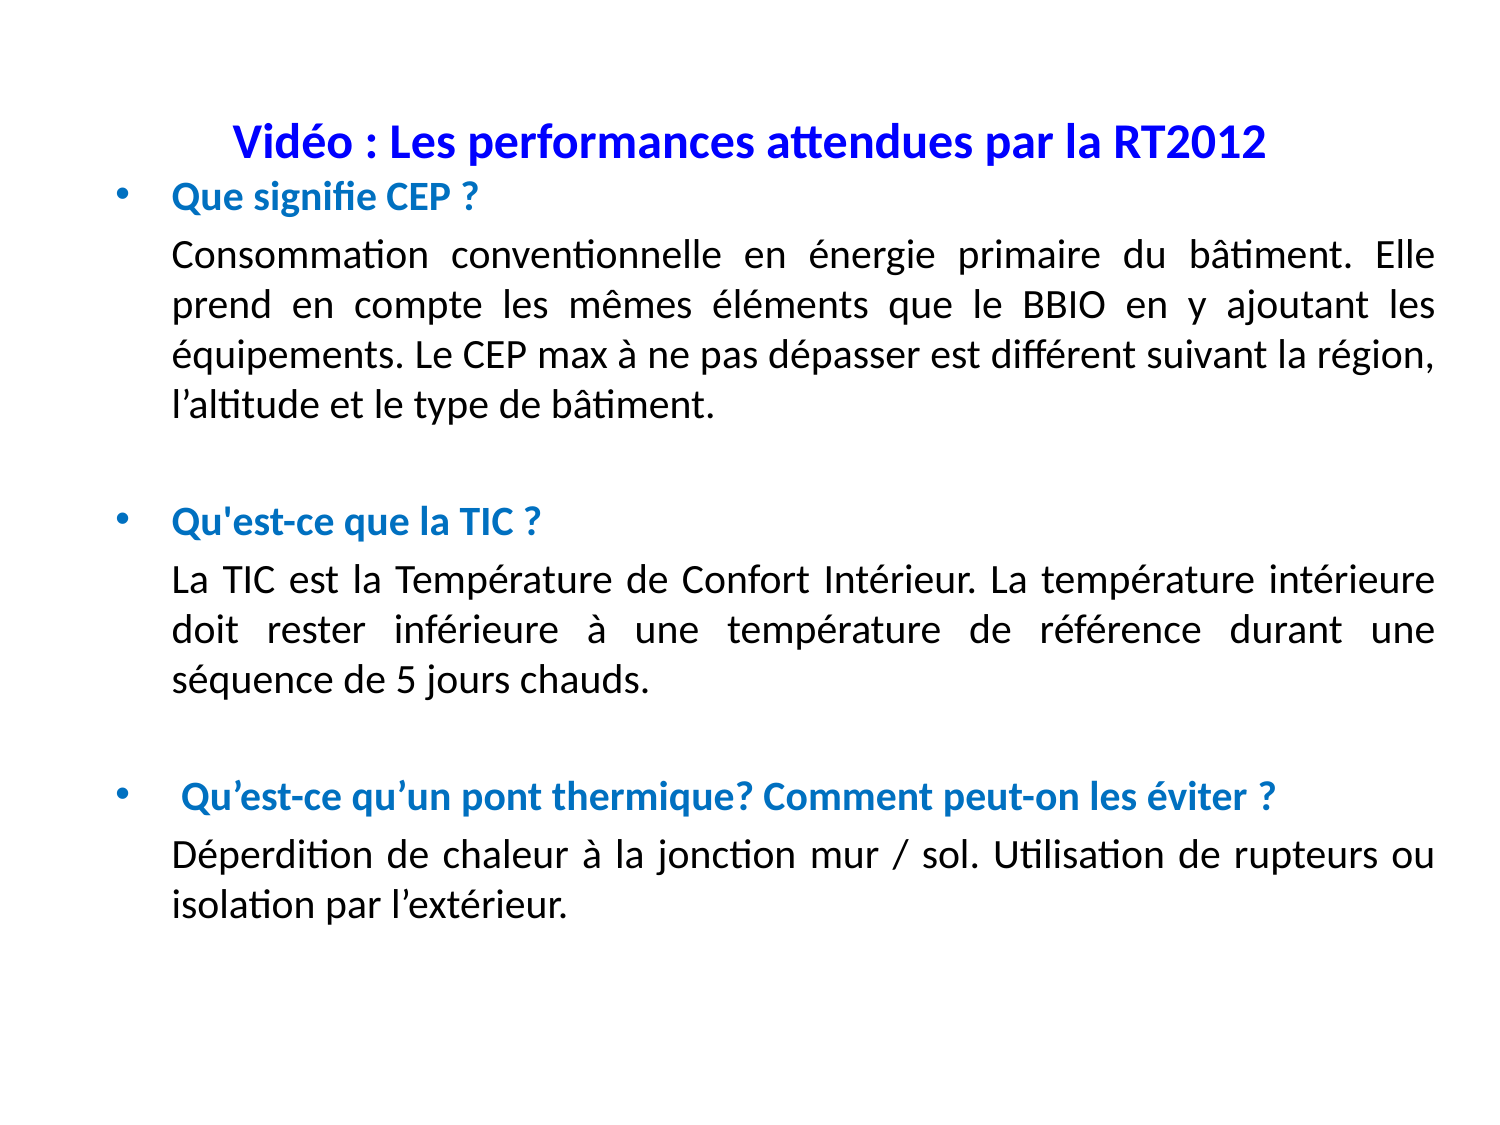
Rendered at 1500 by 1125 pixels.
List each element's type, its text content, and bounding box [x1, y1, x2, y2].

title Vidéo : Les performances attendues par la RT2012 [75, 45, 1425, 233]
list Que signifie CEP ? Consommation conventionnelle en énergie primaire du bâtiment. Elle prend en compte les mêmes éléments que le BBIO en y ajoutant les équipements. Le CEP max à ne pas dépasser est différent suivant la région, l’altitude et le type de bâtiment. Qu'est-ce que la TIC ? La TIC est la Température de Confort Intérieur. La température intérieure doit rester inférieure à une température de référence durant une séquence de 5 jours chauds. Qu’est-ce qu’un pont thermique? Comment peut-on les éviter ? Déperdition de chaleur à la jonction mur / sol. Utilisation de rupteurs ou isolation par l’extérieur. [100, 160, 1451, 1071]
